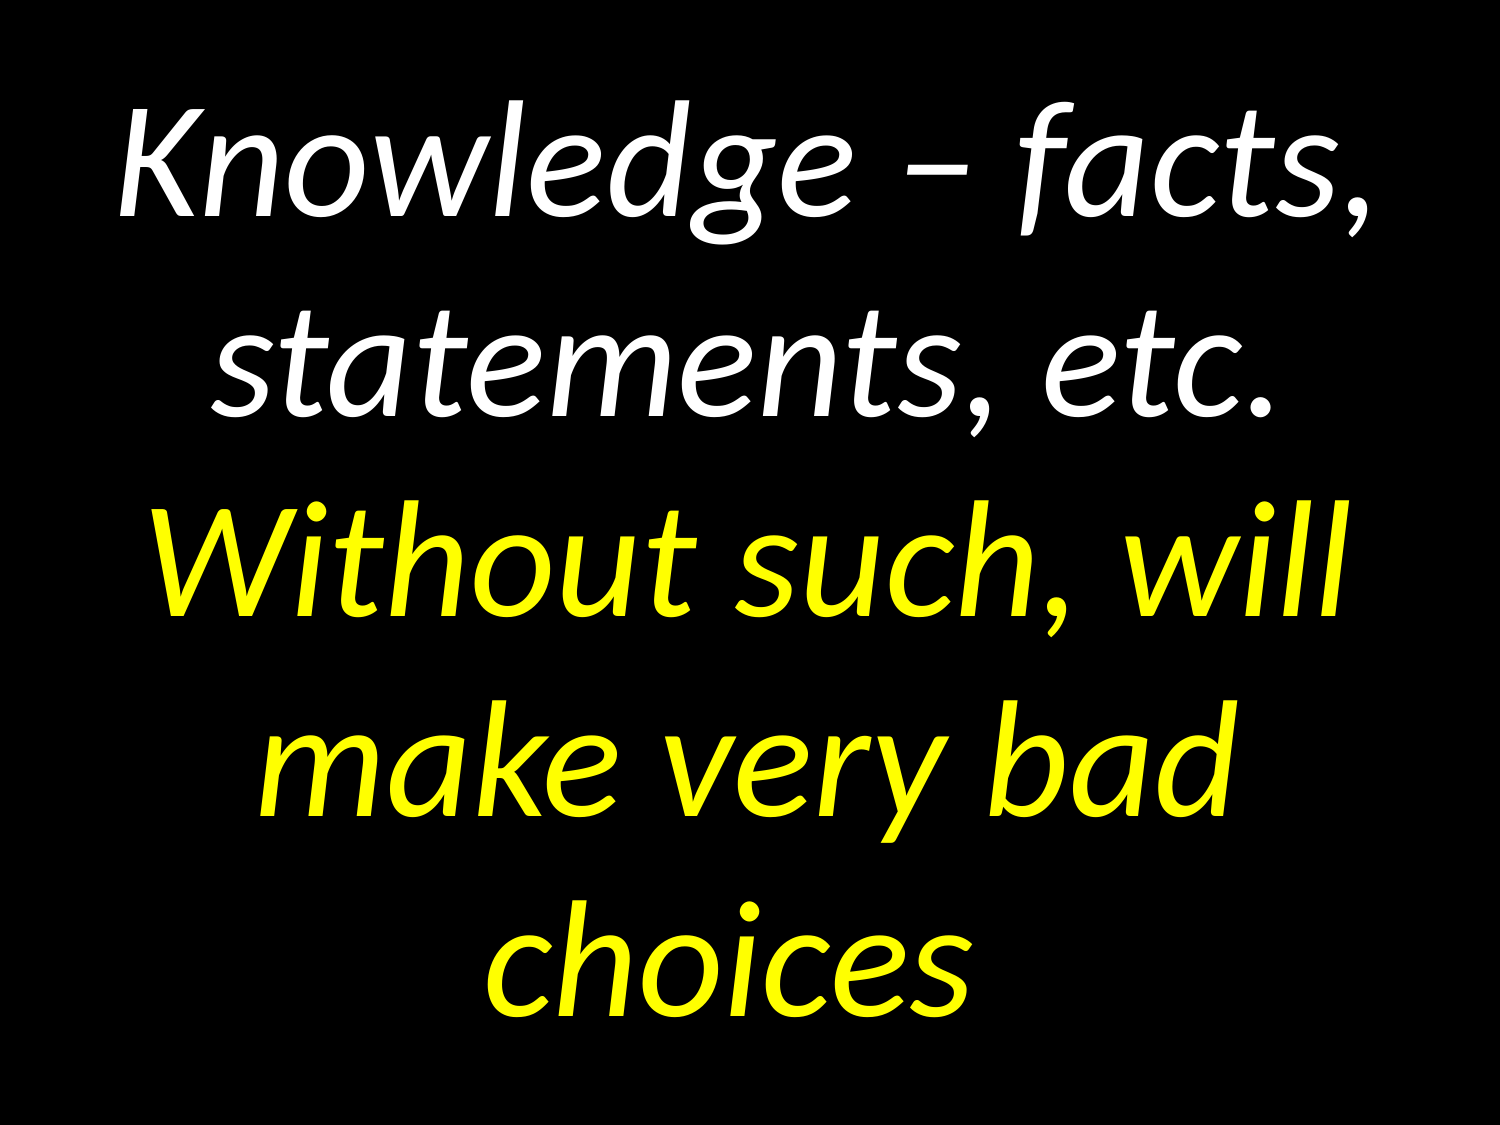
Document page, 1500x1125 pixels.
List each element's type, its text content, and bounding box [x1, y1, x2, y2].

title Knowledge – facts, statements, etc. Without such, will make very bad choices [41, 0, 1456, 1100]
